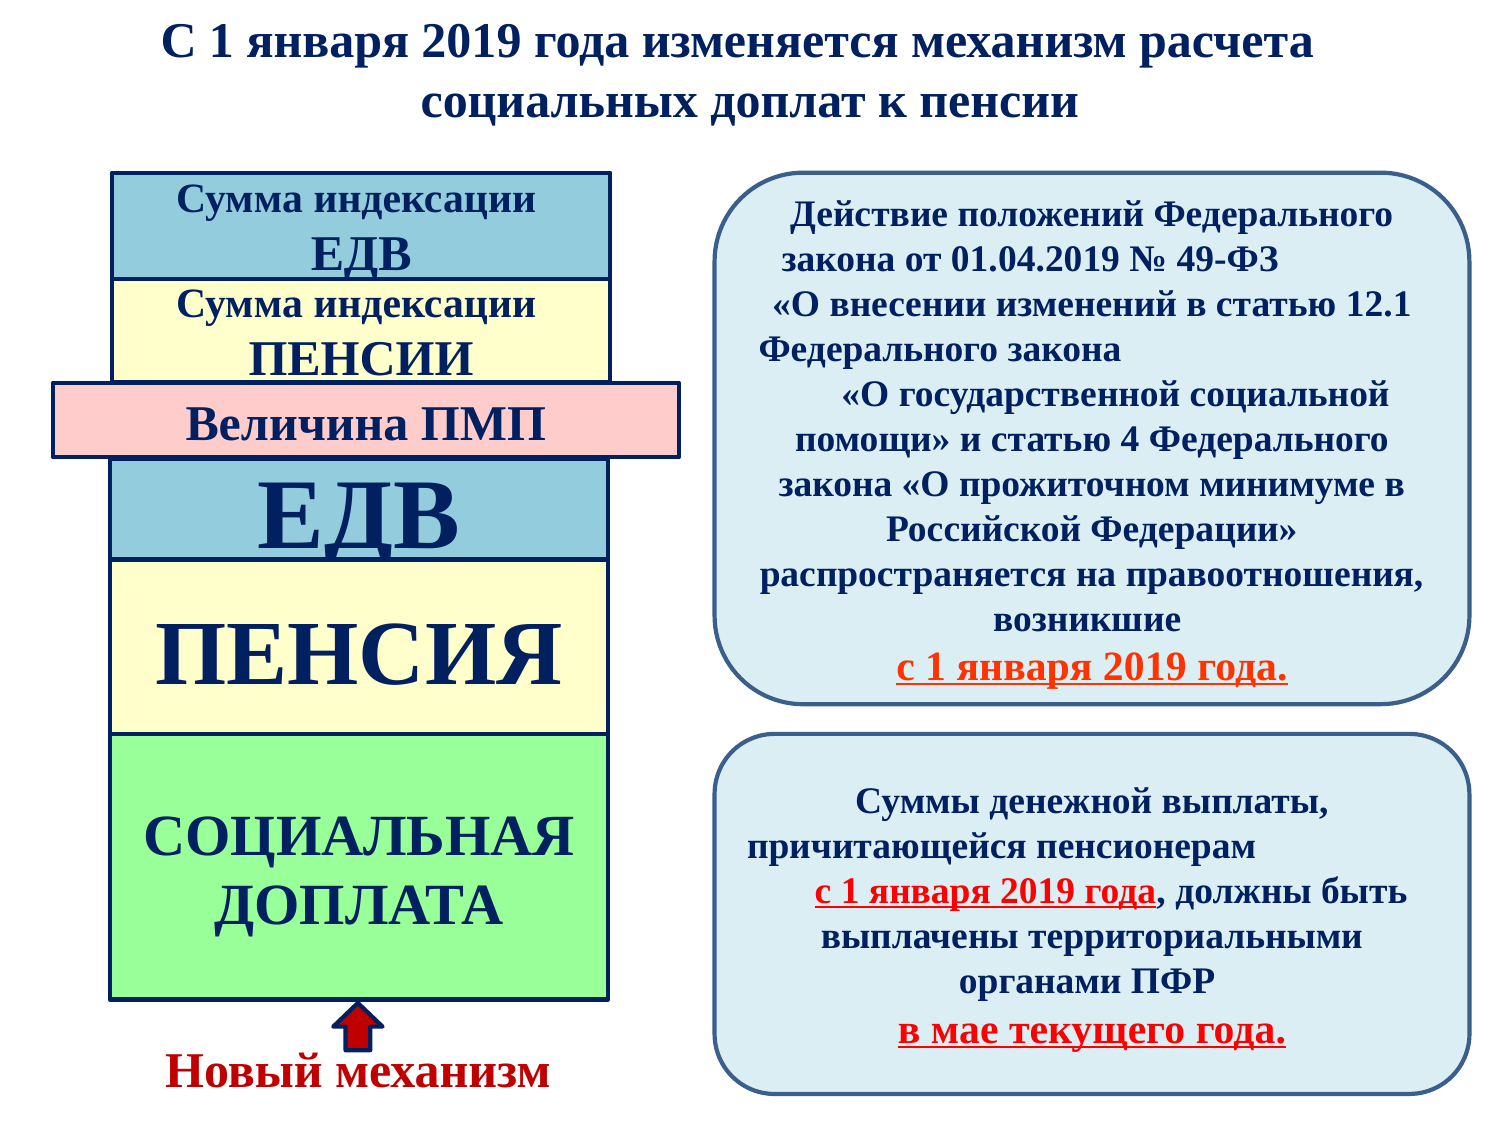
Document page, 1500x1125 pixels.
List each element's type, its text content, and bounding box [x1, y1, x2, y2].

text_box СОЦИАЛЬНАЯ ДОПЛАТА [108, 732, 610, 1002]
text_box [331, 1000, 385, 1053]
text_box Величина ПМП [53, 382, 680, 458]
text_box Действие положений Федерального закона от 01.04.2019 № 49-ФЗ «О внесении изменений в статью 12.1 Федерального закона «О государственной социальной помощи» и статью 4 Федерального закона «О прожиточном минимуме в Российской Федерации» распространяется на правоотношения, возникшие с 1 января 2019 года. [712, 170, 1472, 707]
text_box ПЕНСИЯ [108, 557, 610, 732]
text_box Сумма индексации ЕДВ [110, 171, 612, 281]
text_box С 1 января 2019 года изменяется механизм расчета социальных доплат к пенсии [0, 0, 1500, 135]
text_box Новый механизм [108, 1024, 608, 1111]
text_box ЕДВ [108, 458, 610, 557]
text_box Суммы денежной выплаты, причитающейся пенсионерам с 1 января 2019 года, должны быть выплачены территориальными органами ПФР в мае текущего года. [712, 731, 1472, 1097]
text_box Сумма индексации ПЕНСИИ [110, 280, 612, 382]
